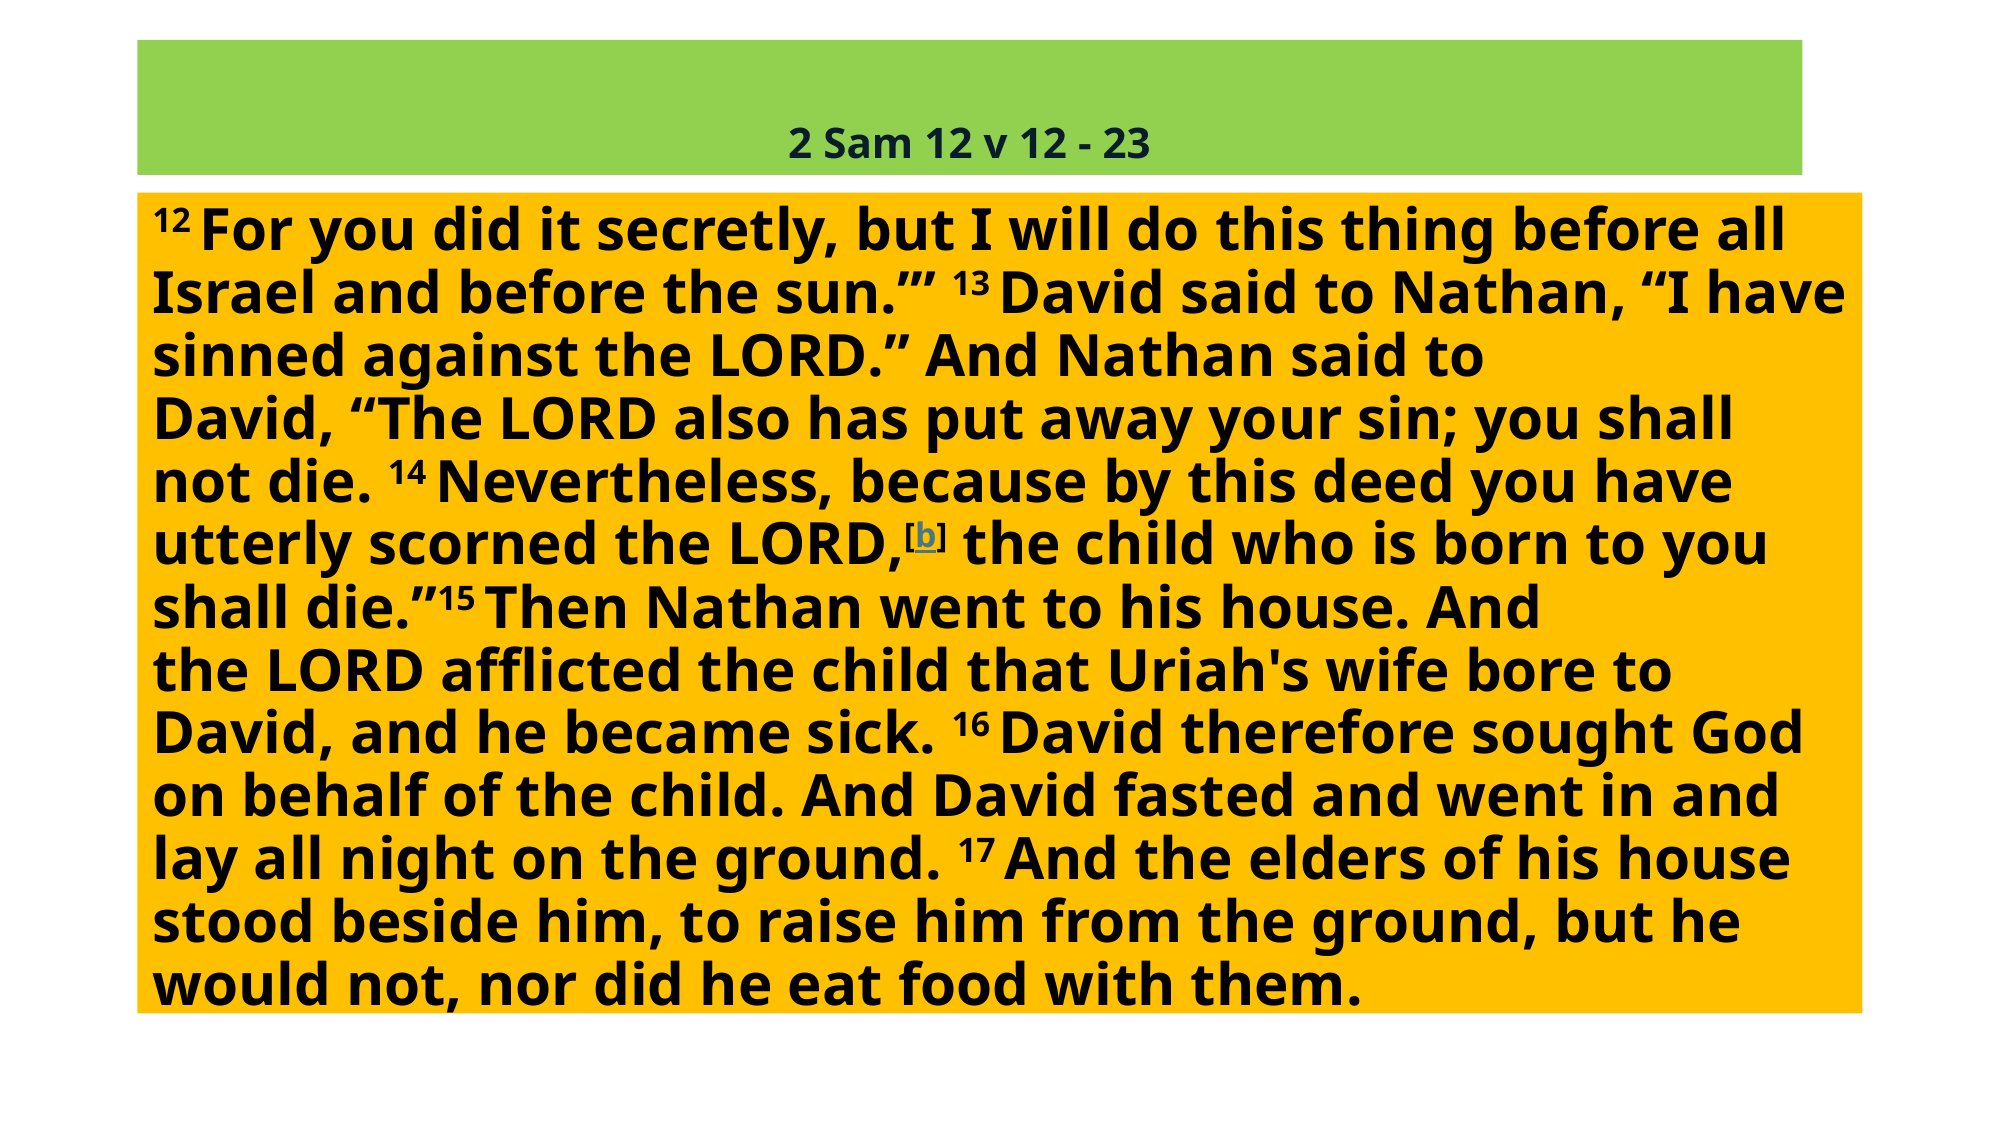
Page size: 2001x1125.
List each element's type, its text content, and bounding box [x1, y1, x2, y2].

list 12 For you did it secretly, but I will do this thing before all Israel and before the sun.’” 13 David said to Nathan, “I have sinned against the Lord.” And Nathan said to David, “The Lord also has put away your sin; you shall not die. 14 Nevertheless, because by this deed you have utterly scorned the Lord,[b] the child who is born to you shall die.”15 Then Nathan went to his house. And the Lord afflicted the child that Uriah's wife bore to David, and he became sick. 16 David therefore sought God on behalf of the child. And David fasted and went in and lay all night on the ground. 17 And the elders of his house stood beside him, to raise him from the ground, but he would not, nor did he eat food with them. [137, 192, 1863, 1014]
title 2 Sam 12 v 12 - 23 [137, 39, 1803, 175]
